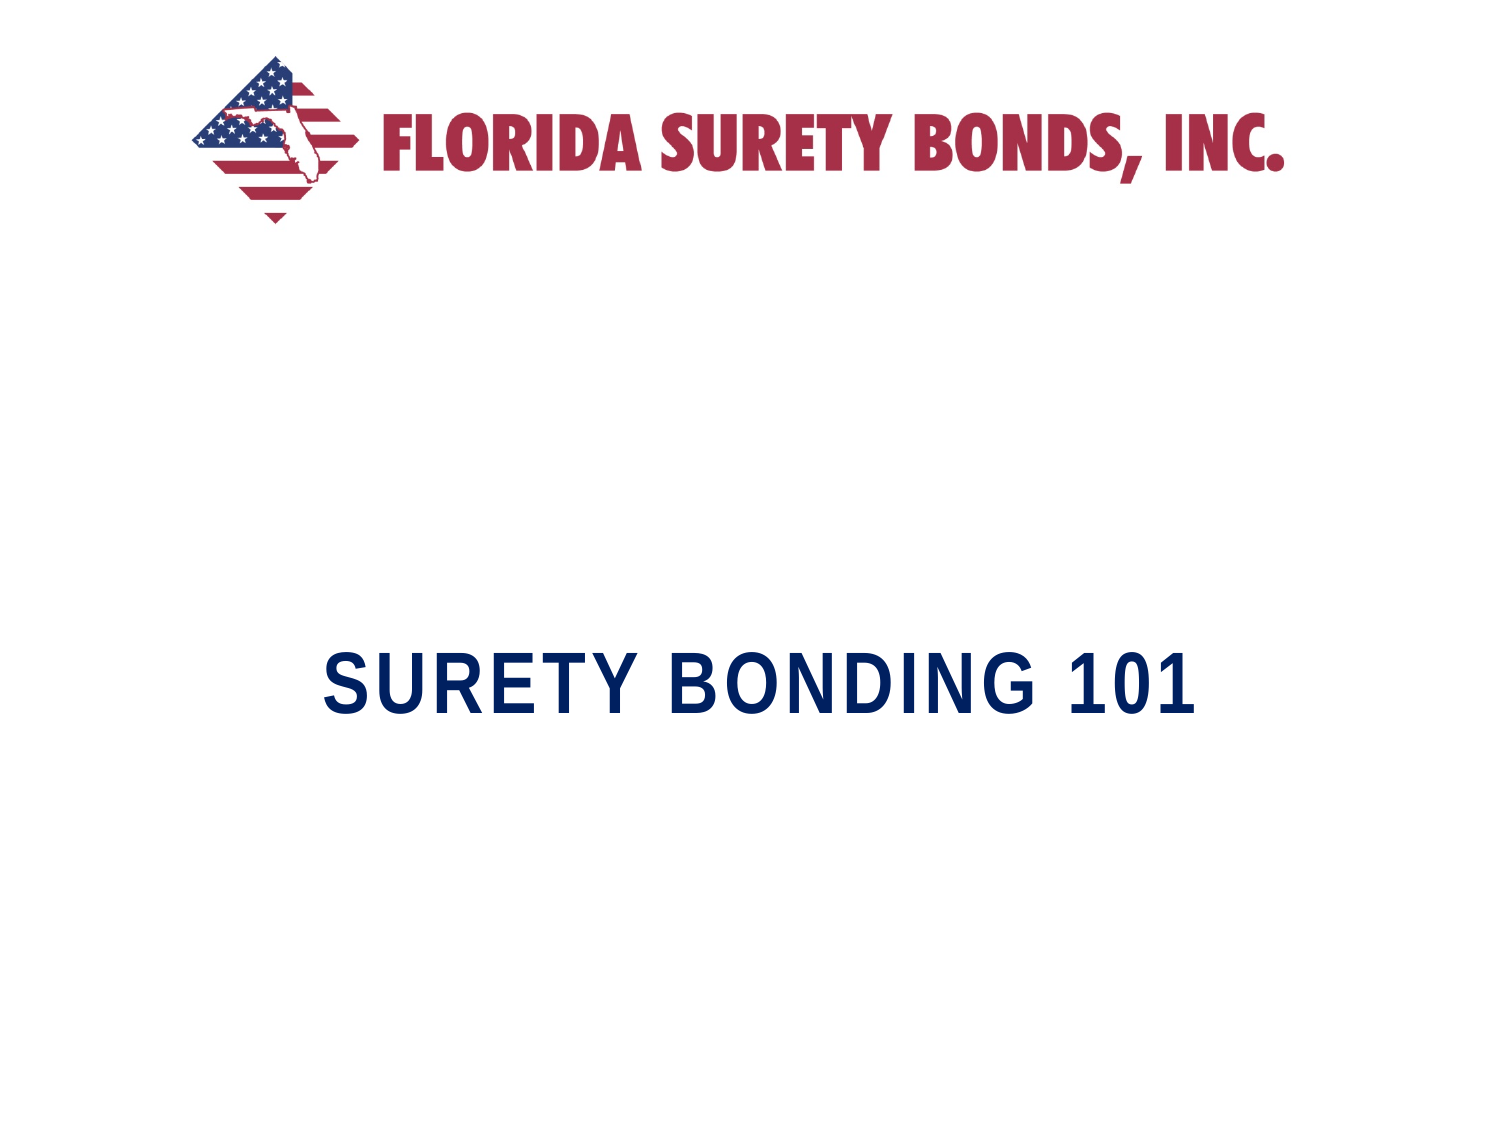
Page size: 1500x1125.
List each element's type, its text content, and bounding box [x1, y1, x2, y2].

picture [166, 56, 1330, 354]
title Surety bonding 101 [24, 474, 1475, 931]
